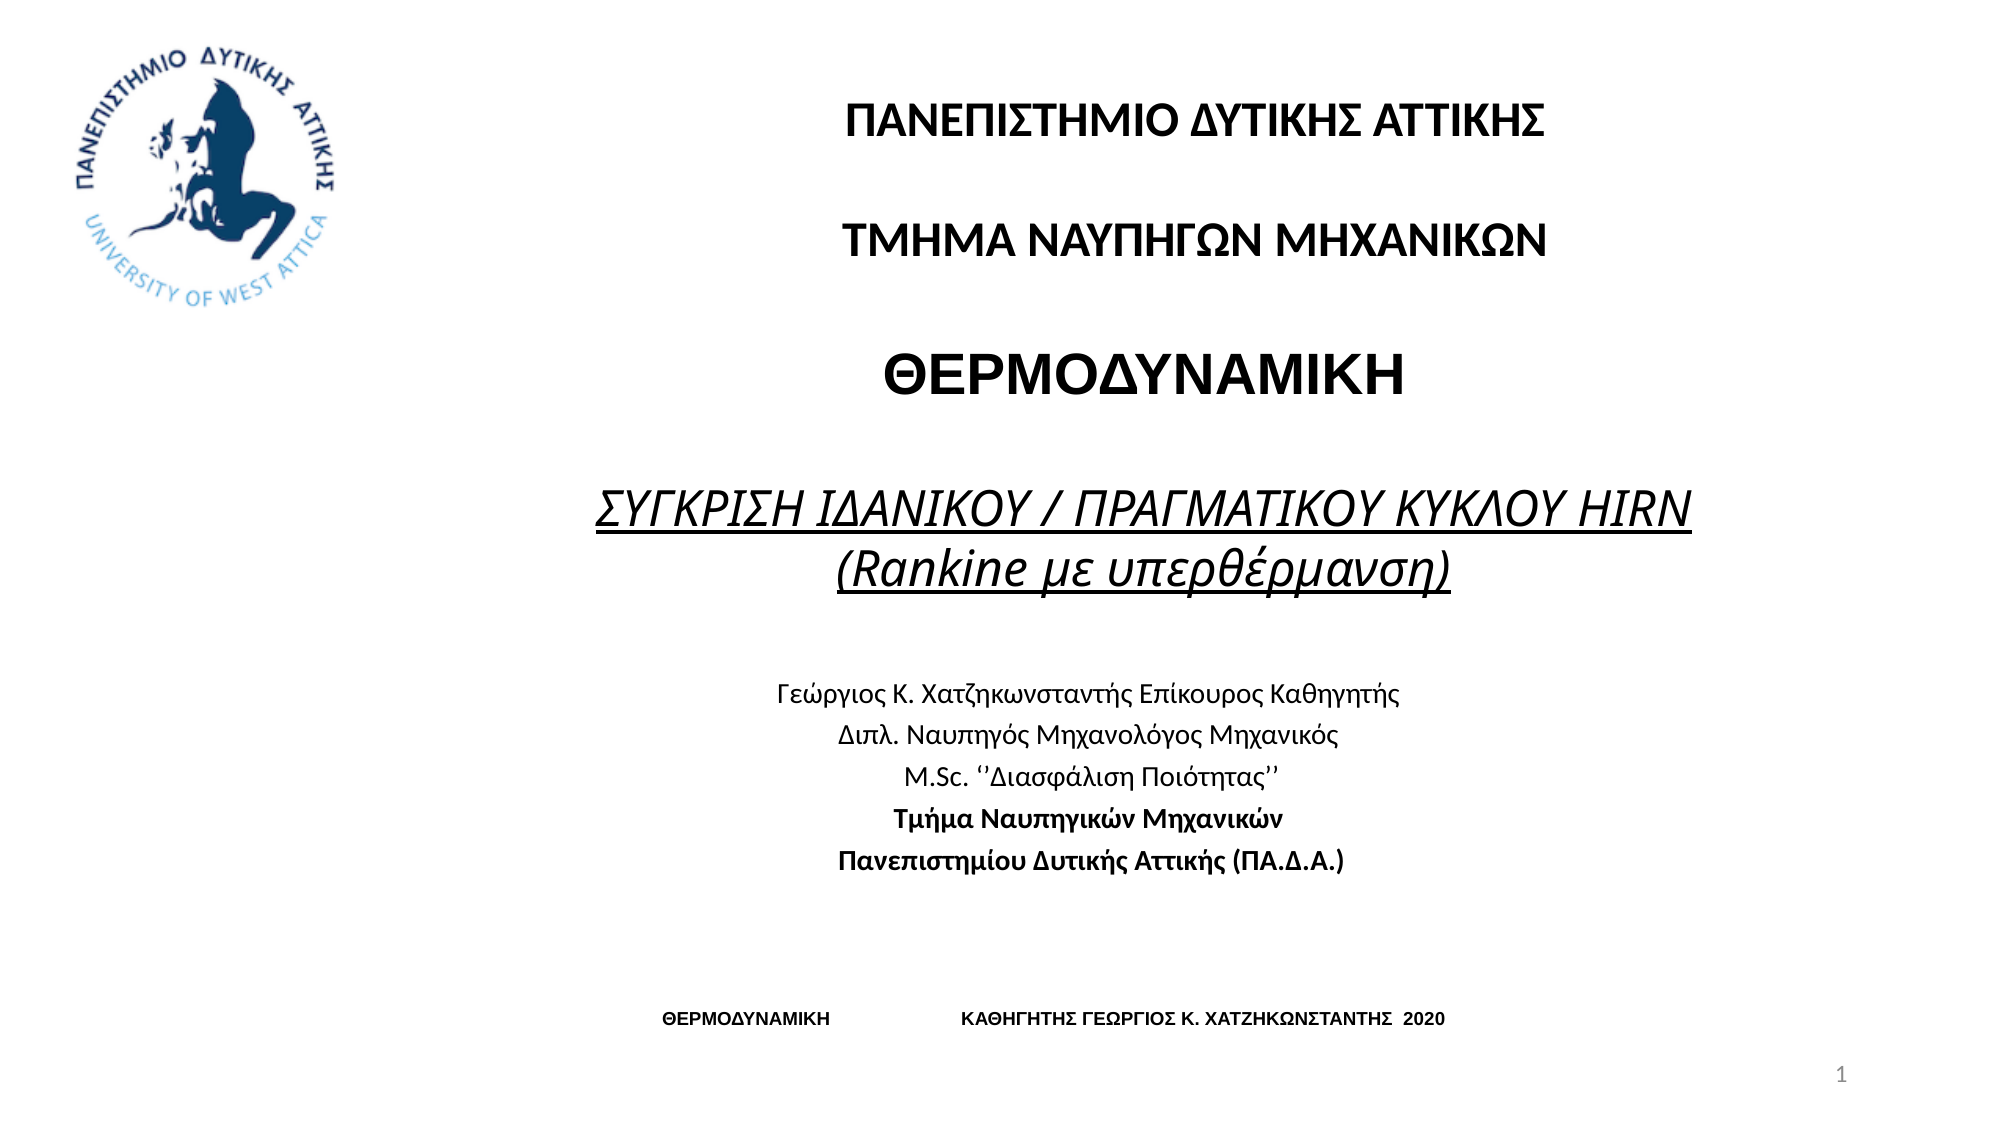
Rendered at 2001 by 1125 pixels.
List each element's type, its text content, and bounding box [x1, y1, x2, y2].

picture [66, 38, 342, 315]
slide_number 1 [1412, 1042, 1863, 1103]
text_box Γεώργιος Κ. Χατζηκωνσταντής Επίκουρος Καθηγητής Διπλ. Ναυπηγός Μηχανολόγος Μηχανικός M.Sc. ‘’Διασφάλιση Ποιότητας’’ Τμήμα Ναυπηγικών Μηχανικών Πανεπιστημίου Δυτικής Αττικής (ΠΑ.Δ.Α.) [498, 659, 1686, 884]
text_box ΘΕΡΜΟΔΥΝΑΜΙΚΗ ΚΑΘΗΓΗΤΗΣ ΓΕΩΡΓΙΟΣ Κ. ΧΑΤΖΗΚΩΝΣΤΑΝΤΗΣ 2020 [421, 998, 1686, 1037]
text_box ΠΑΝΕΠΙΣΤΗΜΙΟ ΔΥΤΙΚΗΣ ΑΤΤΙΚΗΣ ΤΜΗΜΑ ΝΑΥΠΗΓΩΝ ΜΗΧΑΝΙΚΩΝ [704, 79, 1686, 274]
text_box ΘΕΡΜΟΔΥΝΑΜΙΚΗ ΣΥΓΚΡΙΣΗ ΙΔΑΝΙΚΟΥ / ΠΡΑΓΜΑΤΙΚΟΥ ΚΥΚΛΟΥ HIRN (Rankine με υπερθέρμανση) [544, 328, 1744, 604]
